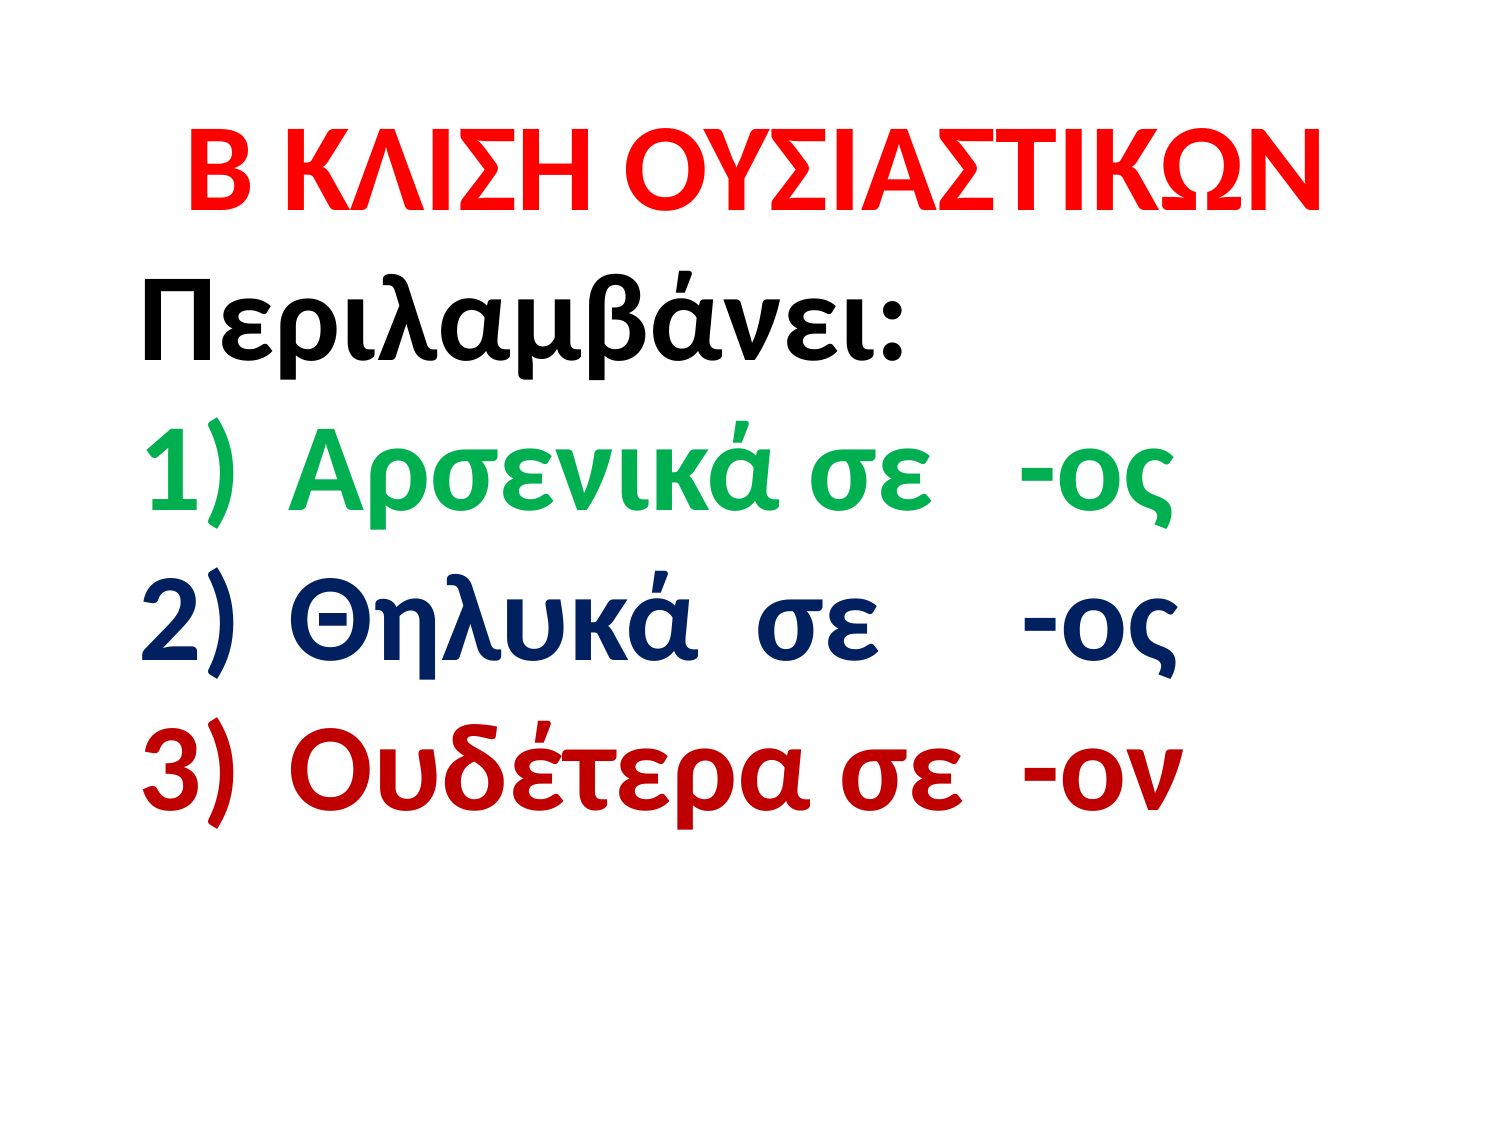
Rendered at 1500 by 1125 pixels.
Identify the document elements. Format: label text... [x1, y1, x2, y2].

text_box Β ΚΛΙΣΗ ΟΥΣΙΑΣΤΙΚΩΝ Περιλαμβάνει: Αρσενικά σε -ος Θηλυκά σε -ος Ουδέτερα σε -ον [123, 78, 1388, 843]
